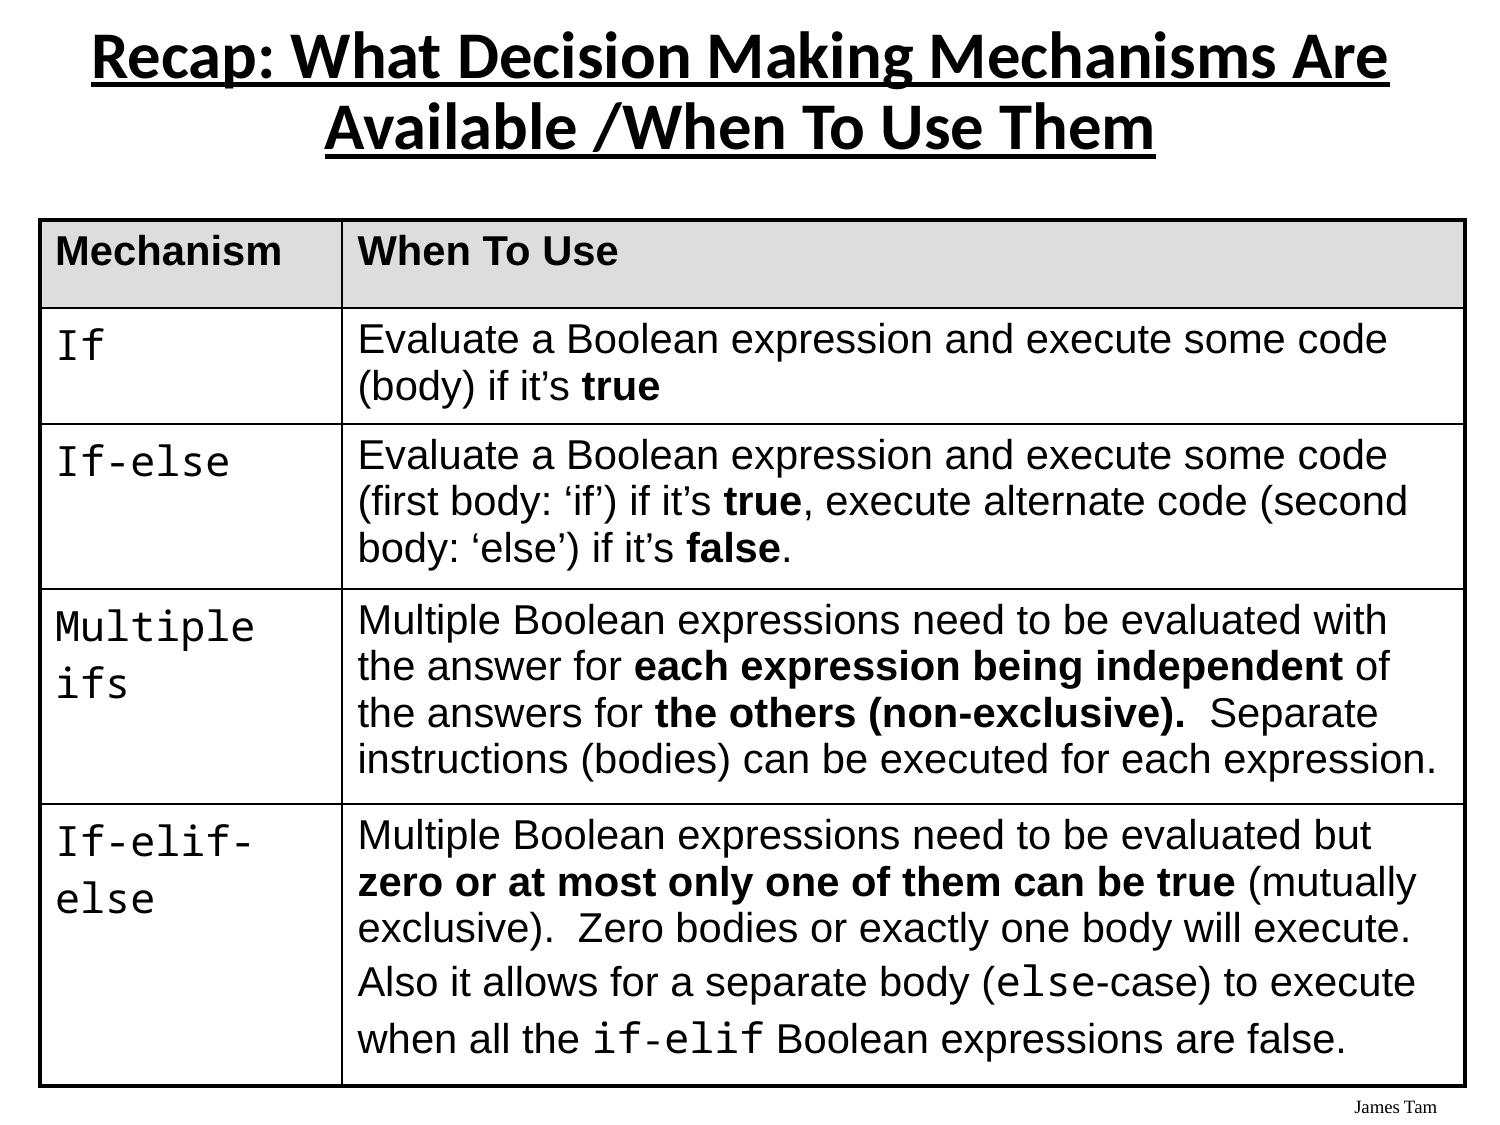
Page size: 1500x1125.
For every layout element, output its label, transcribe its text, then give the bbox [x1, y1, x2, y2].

table_cell If [42, 309, 341, 423]
table_header Mechanism [42, 222, 341, 307]
table_cell If-elif-else [42, 805, 341, 1084]
table_cell Multiple Boolean expressions need to be evaluated with the answer for each expression being independent of the answers for the others (non-exclusive). Separate instructions (bodies) can be executed for each expression. [343, 590, 1463, 803]
table_cell Evaluate a Boolean expression and execute some code (first body: ‘if’) if it’s true, execute alternate code (second body: ‘else’) if it’s false. [343, 425, 1463, 588]
title Recap: What Decision Making Mechanisms Are Available /When To Use Them [70, 49, 1411, 136]
table_cell If-else [42, 425, 341, 588]
table_cell Multiple Boolean expressions need to be evaluated but zero or at most only one of them can be true (mutually exclusive). Zero bodies or exactly one body will execute. Also it allows for a separate body (else-case) to execute when all the if-elif Boolean expressions are false. [343, 805, 1463, 1084]
table_header When To Use [343, 222, 1463, 307]
table_cell Multiple ifs [42, 590, 341, 803]
table_cell Evaluate a Boolean expression and execute some code (body) if it’s true [343, 309, 1463, 423]
